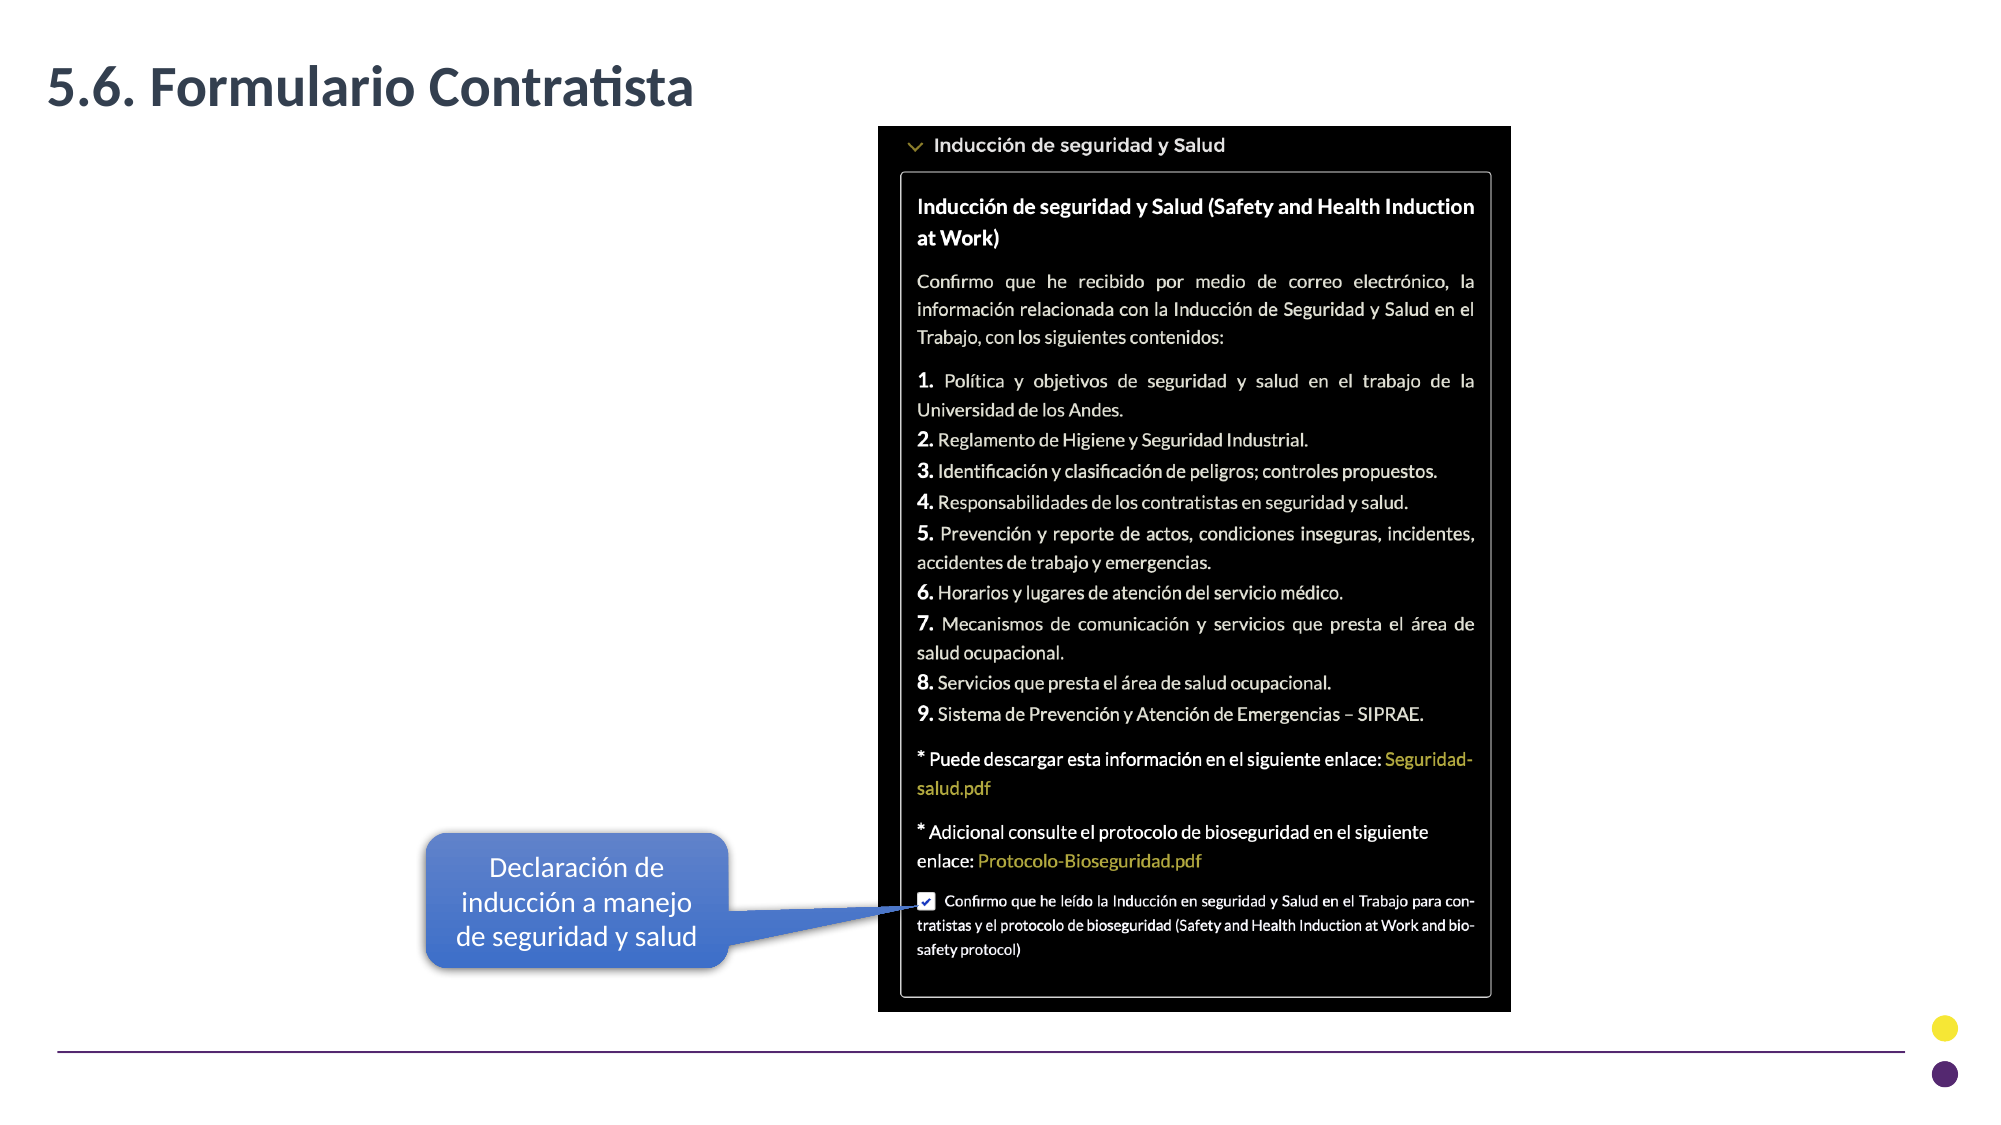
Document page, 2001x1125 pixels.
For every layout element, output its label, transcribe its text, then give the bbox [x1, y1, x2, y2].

picture [0, 0, 2000, 1125]
text_box 5.6. Formulario Contratista [31, 41, 1933, 126]
text_box Declaración de inducción a manejo de seguridad y salud [425, 832, 878, 969]
